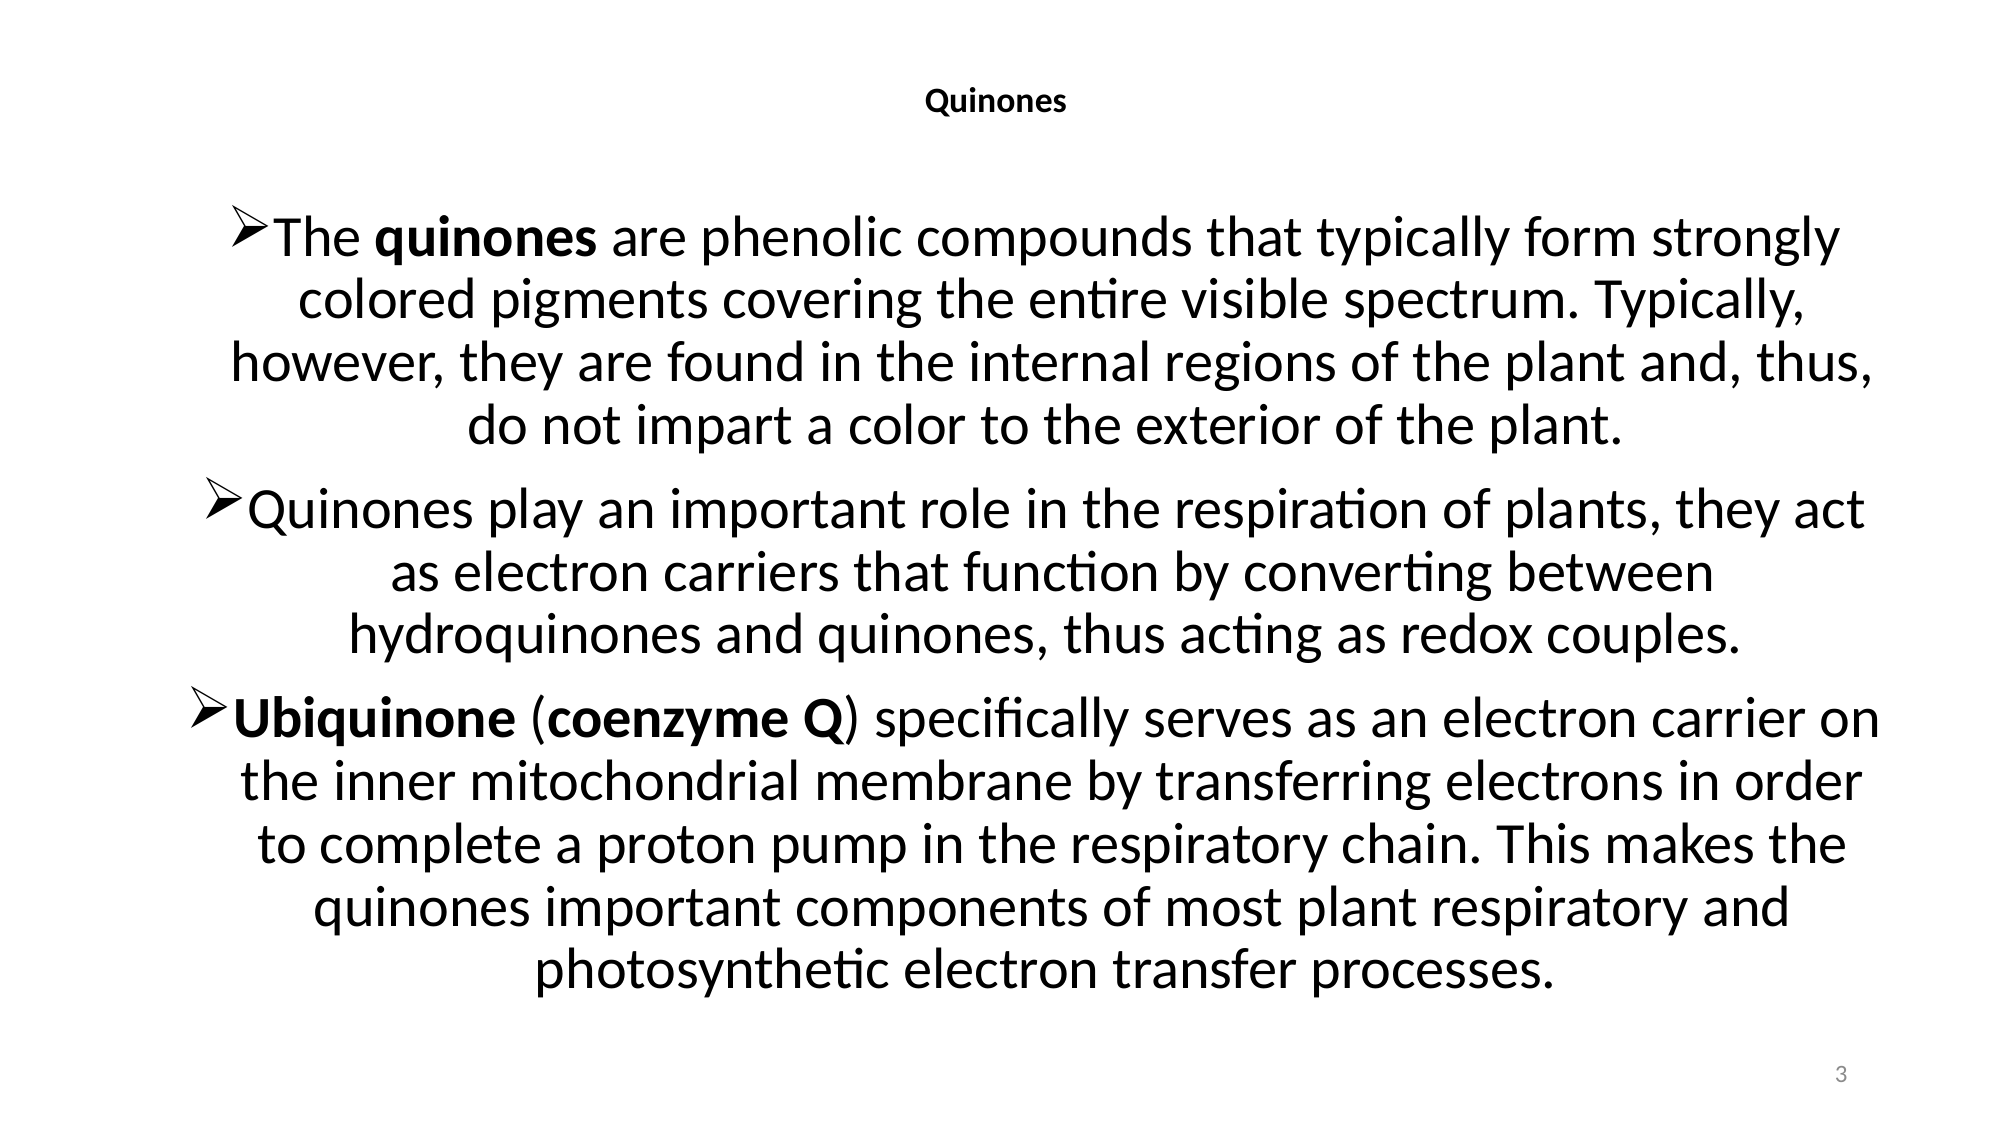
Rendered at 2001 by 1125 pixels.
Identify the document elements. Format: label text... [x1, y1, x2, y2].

slide_number 3 [1412, 1042, 1863, 1103]
title Quinones [137, 34, 1863, 171]
list The quinones are phenolic compounds that typically form strongly colored pigments covering the entire visible spectrum. Typically, however, they are found in the internal regions of the plant and, thus, do not impart a color to the exterior of the plant. Quinones play an important role in the respiration of plants, they act as electron carriers that function by converting between hydroquinones and quinones, thus acting as redox couples. Ubiquinone (coenzyme Q) specifically serves as an electron carrier on the inner mitochondrial membrane by transferring electrons in order to complete a proton pump in the respiratory chain. This makes the quinones important components of most plant respiratory and photosynthetic electron transfer processes. [164, 198, 1904, 1076]
